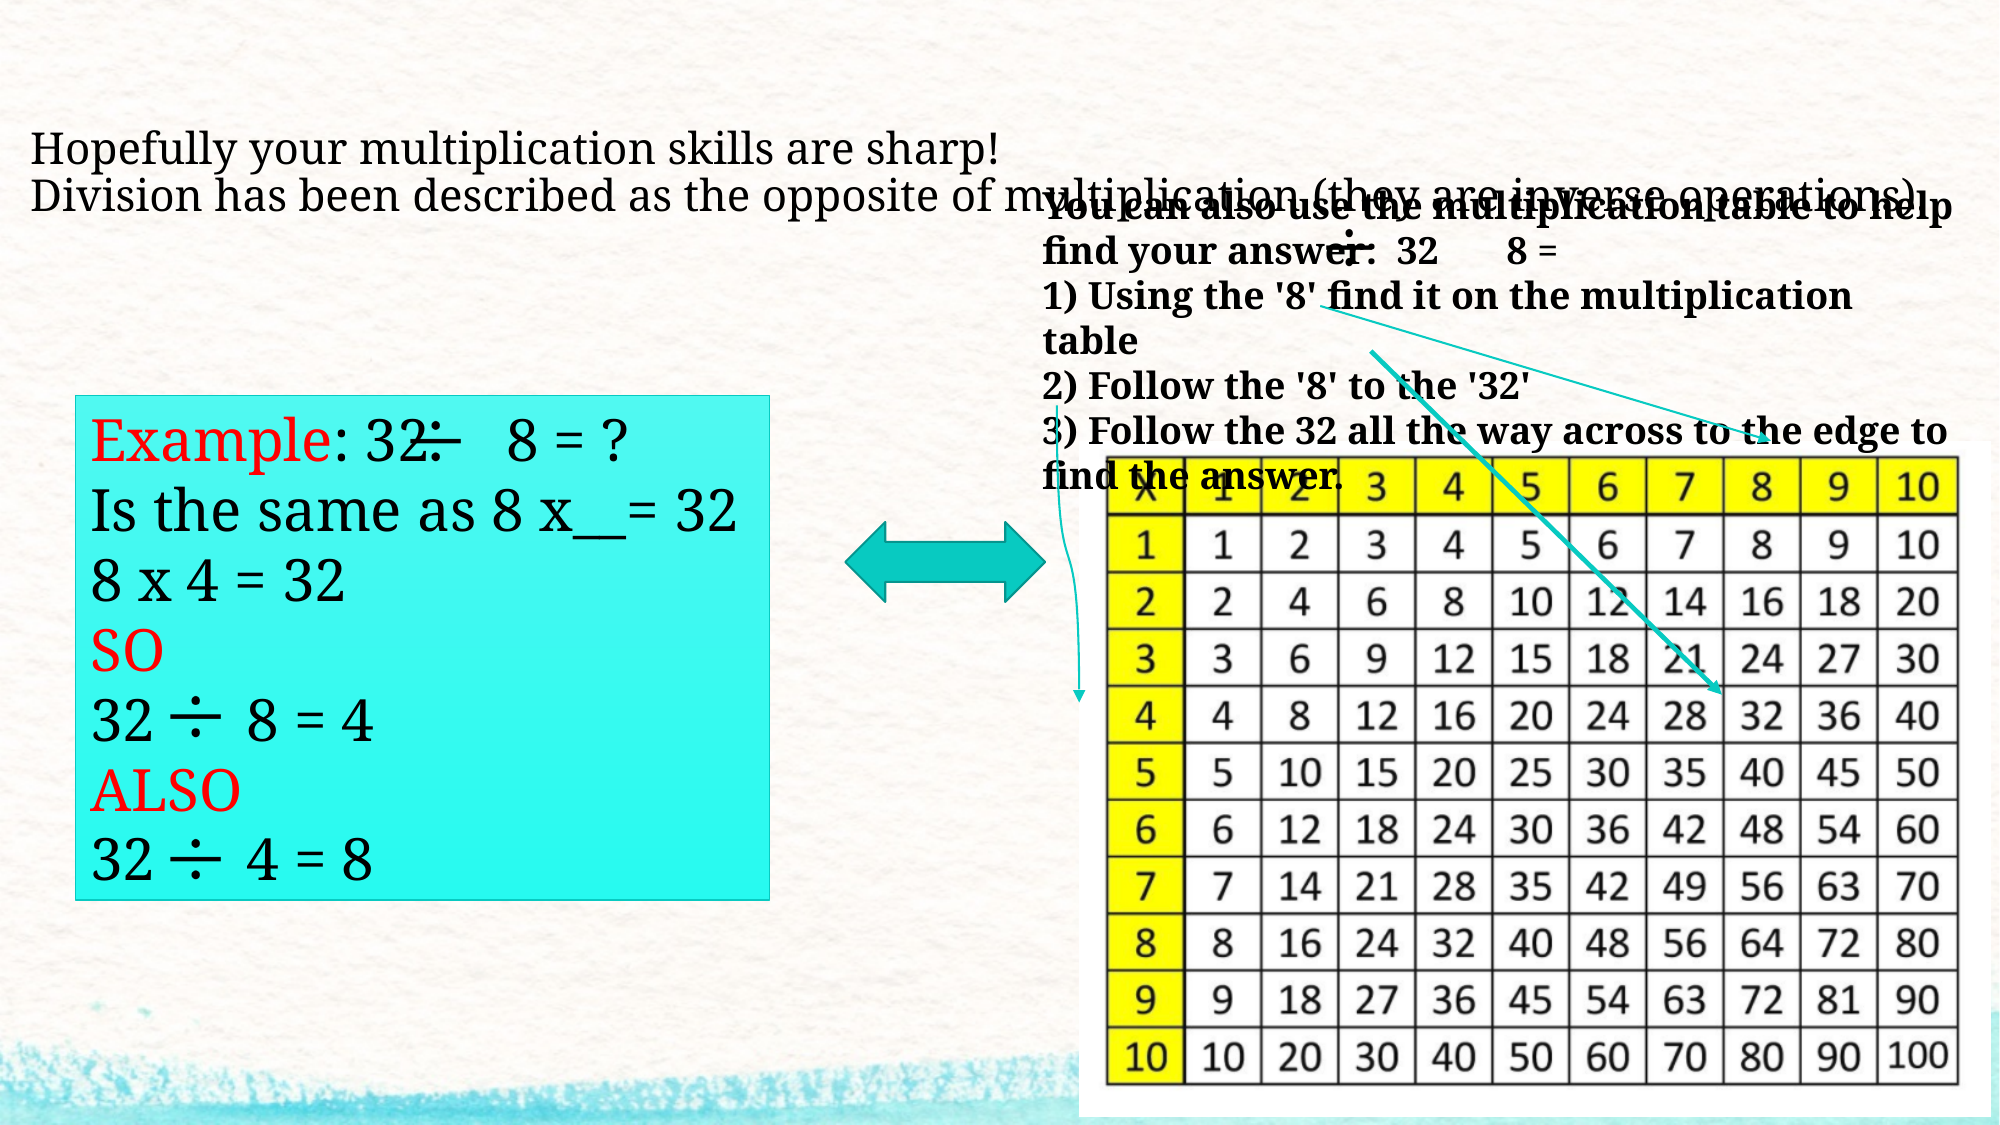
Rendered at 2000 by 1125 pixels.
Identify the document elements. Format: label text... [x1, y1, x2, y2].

title Hopefully your multiplication skills are sharp! Division has been described as the opposite of multiplication (they are inverse operations). [15, 93, 2000, 282]
picture [0, 0, 2000, 1125]
text_box You can also use the multiplication table to help find your answer: 32 8 = 1) Using the '8' find it on the multiplication table 2) Follow the '8' to the '32' 3) Follow the 32 all the way across to the edge to find the answer. [1027, 174, 1971, 505]
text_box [1320, 305, 1771, 441]
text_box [1056, 405, 1080, 703]
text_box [1370, 351, 1722, 695]
picture [1325, 228, 1373, 268]
text_box Example: 32 8 = ? Is the same as 8 x__= 32 8 x 4 = 32 SO 32 8 = 4 ALSO 32 4 = 8 [75, 395, 770, 901]
text_box [844, 521, 1046, 603]
